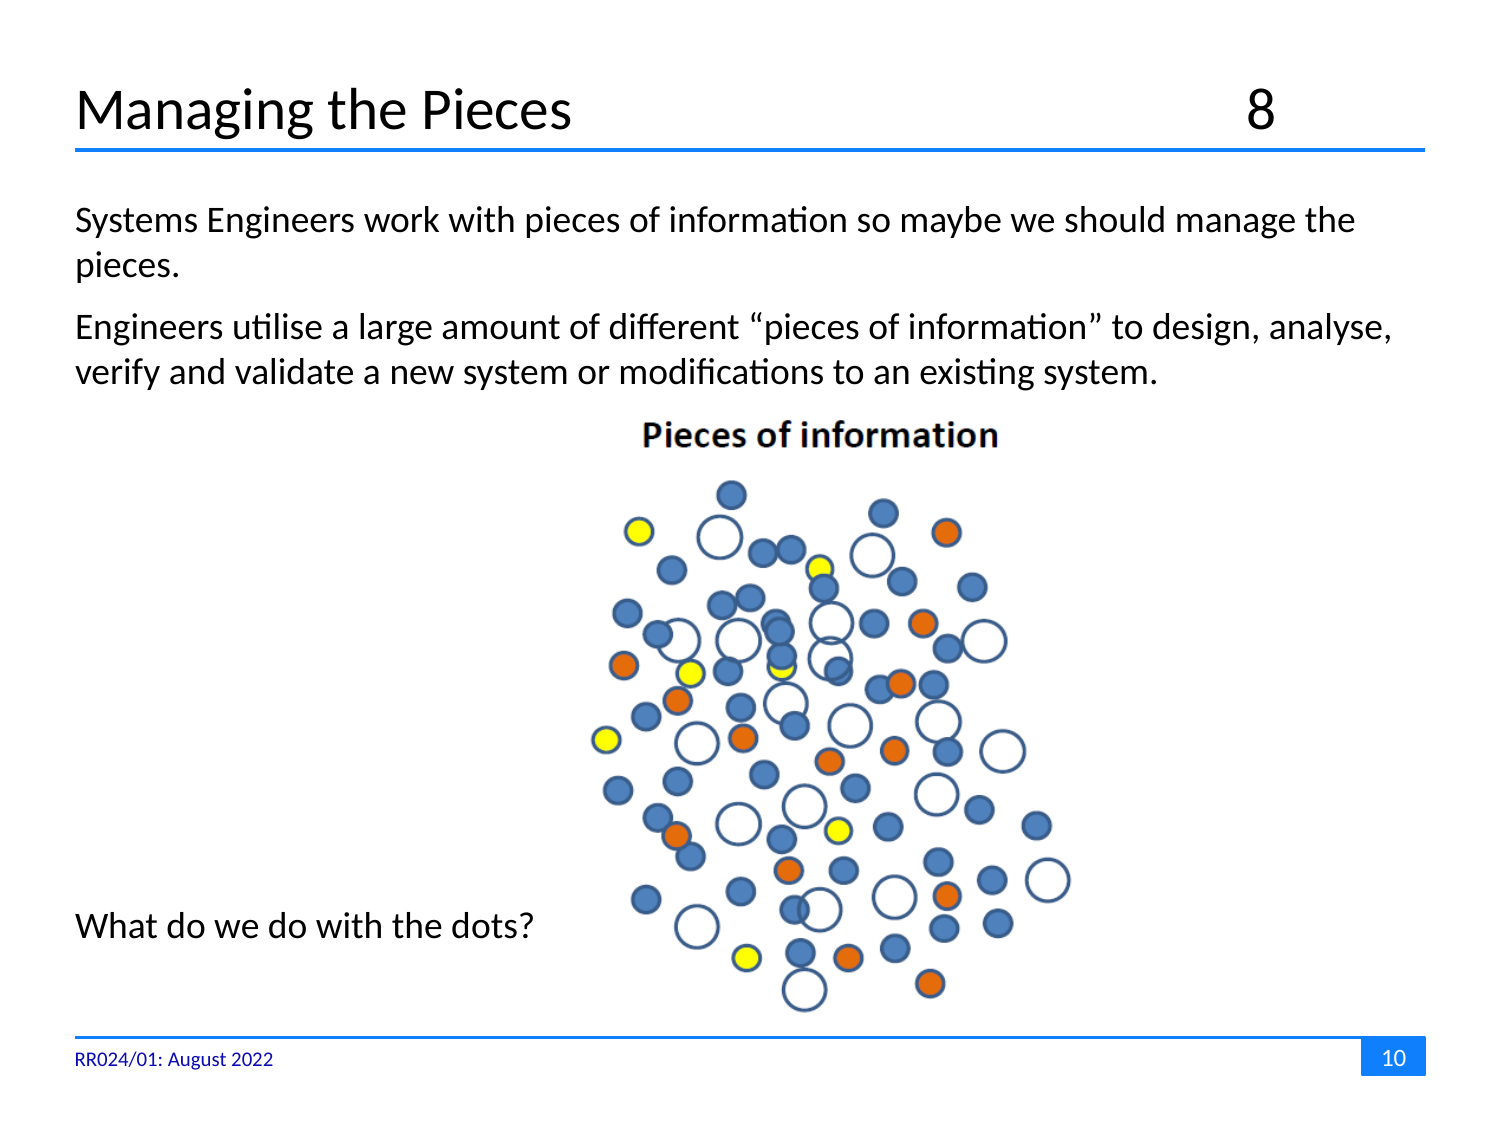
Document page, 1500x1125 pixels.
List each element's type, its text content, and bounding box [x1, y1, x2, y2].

list Systems Engineers work with pieces of information so maybe we should manage the pieces. Engineers utilise a large amount of different “pieces of information” to design, analyse, verify and validate a new system or modifications to an existing system. What do we do with the dots? [75, 187, 1425, 1005]
title Managing the Pieces 8 [75, 62, 1425, 150]
picture [587, 412, 1076, 1015]
